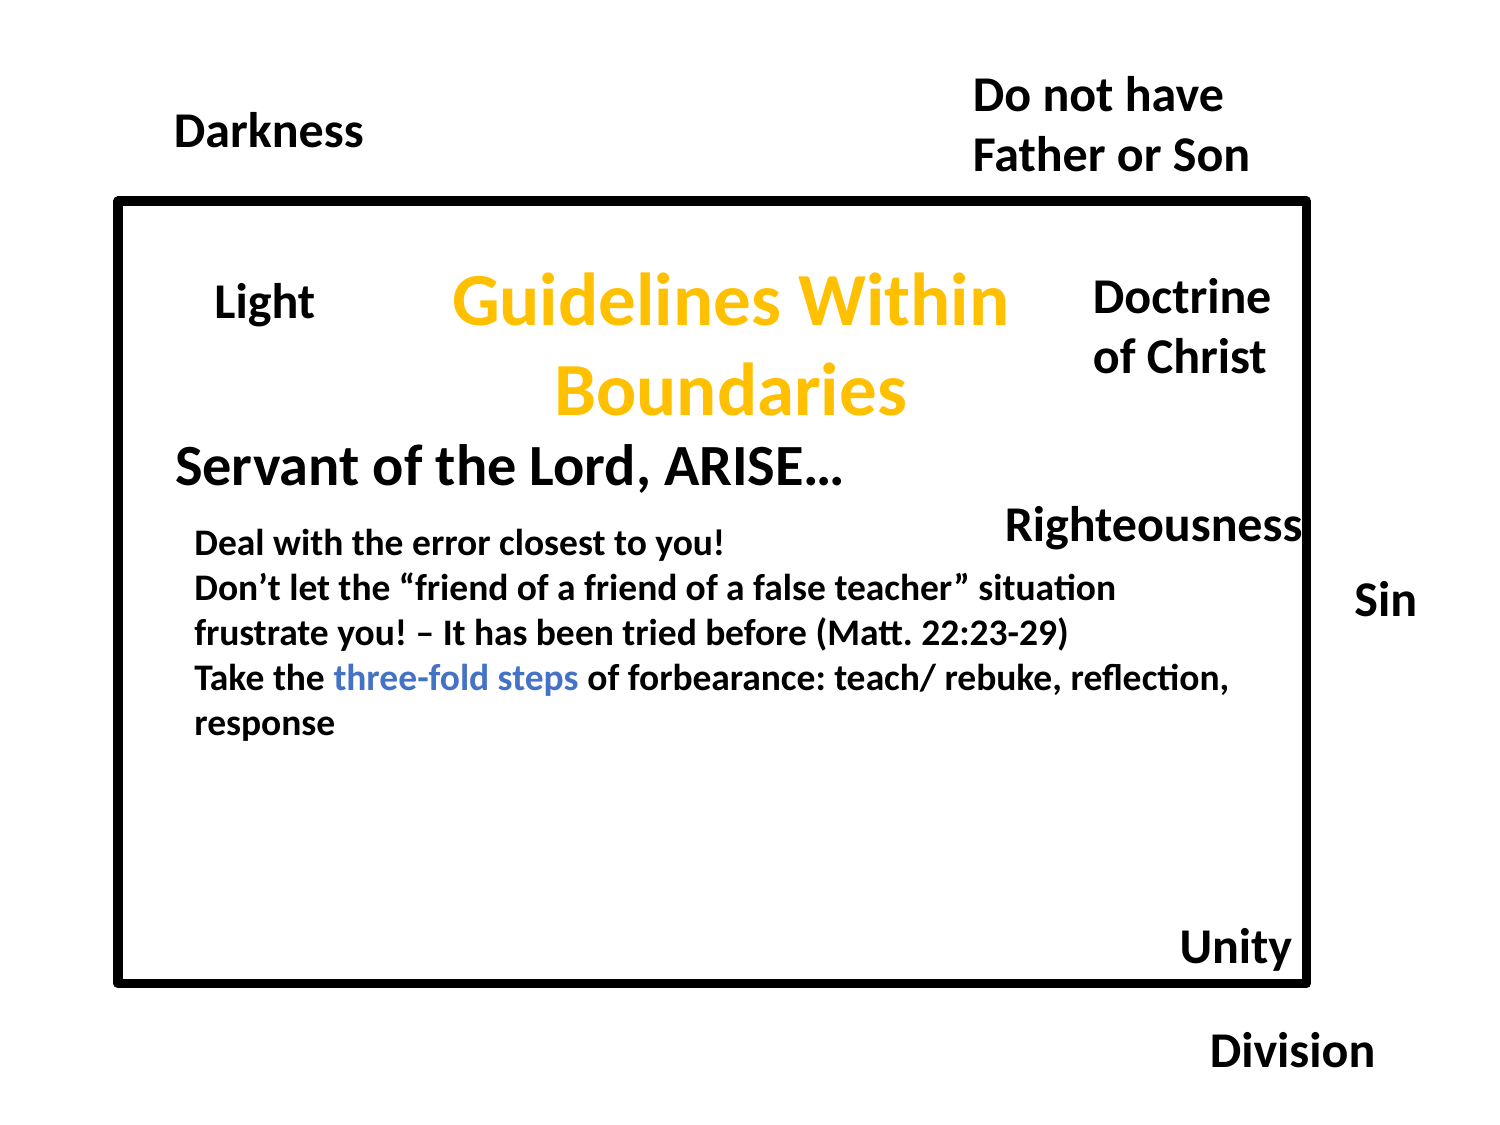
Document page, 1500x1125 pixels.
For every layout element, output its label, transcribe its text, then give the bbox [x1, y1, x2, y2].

text_box Unity [1164, 906, 1337, 982]
text_box Darkness [159, 90, 411, 166]
text_box Servant of the Lord, ARISE… [160, 419, 1137, 505]
text_box Do not have Father or Son [958, 53, 1307, 189]
text_box Light [199, 261, 389, 337]
text_box Righteousness [990, 483, 1340, 559]
text_box Deal with the error closest to you! Don’t let the “friend of a friend of a false teacher” situation frustrate you! – It has been tried before (Matt. 22:23-29) Take the three-fold steps of forbearance: teach/ rebuke, reflection, response [179, 510, 1267, 841]
text_box Doctrine of Christ [1078, 255, 1307, 391]
text_box Sin [1339, 559, 1477, 635]
text_box [118, 200, 1307, 984]
text_box Division [1195, 1009, 1455, 1085]
text_box Guidelines Within Boundaries [307, 242, 1155, 438]
